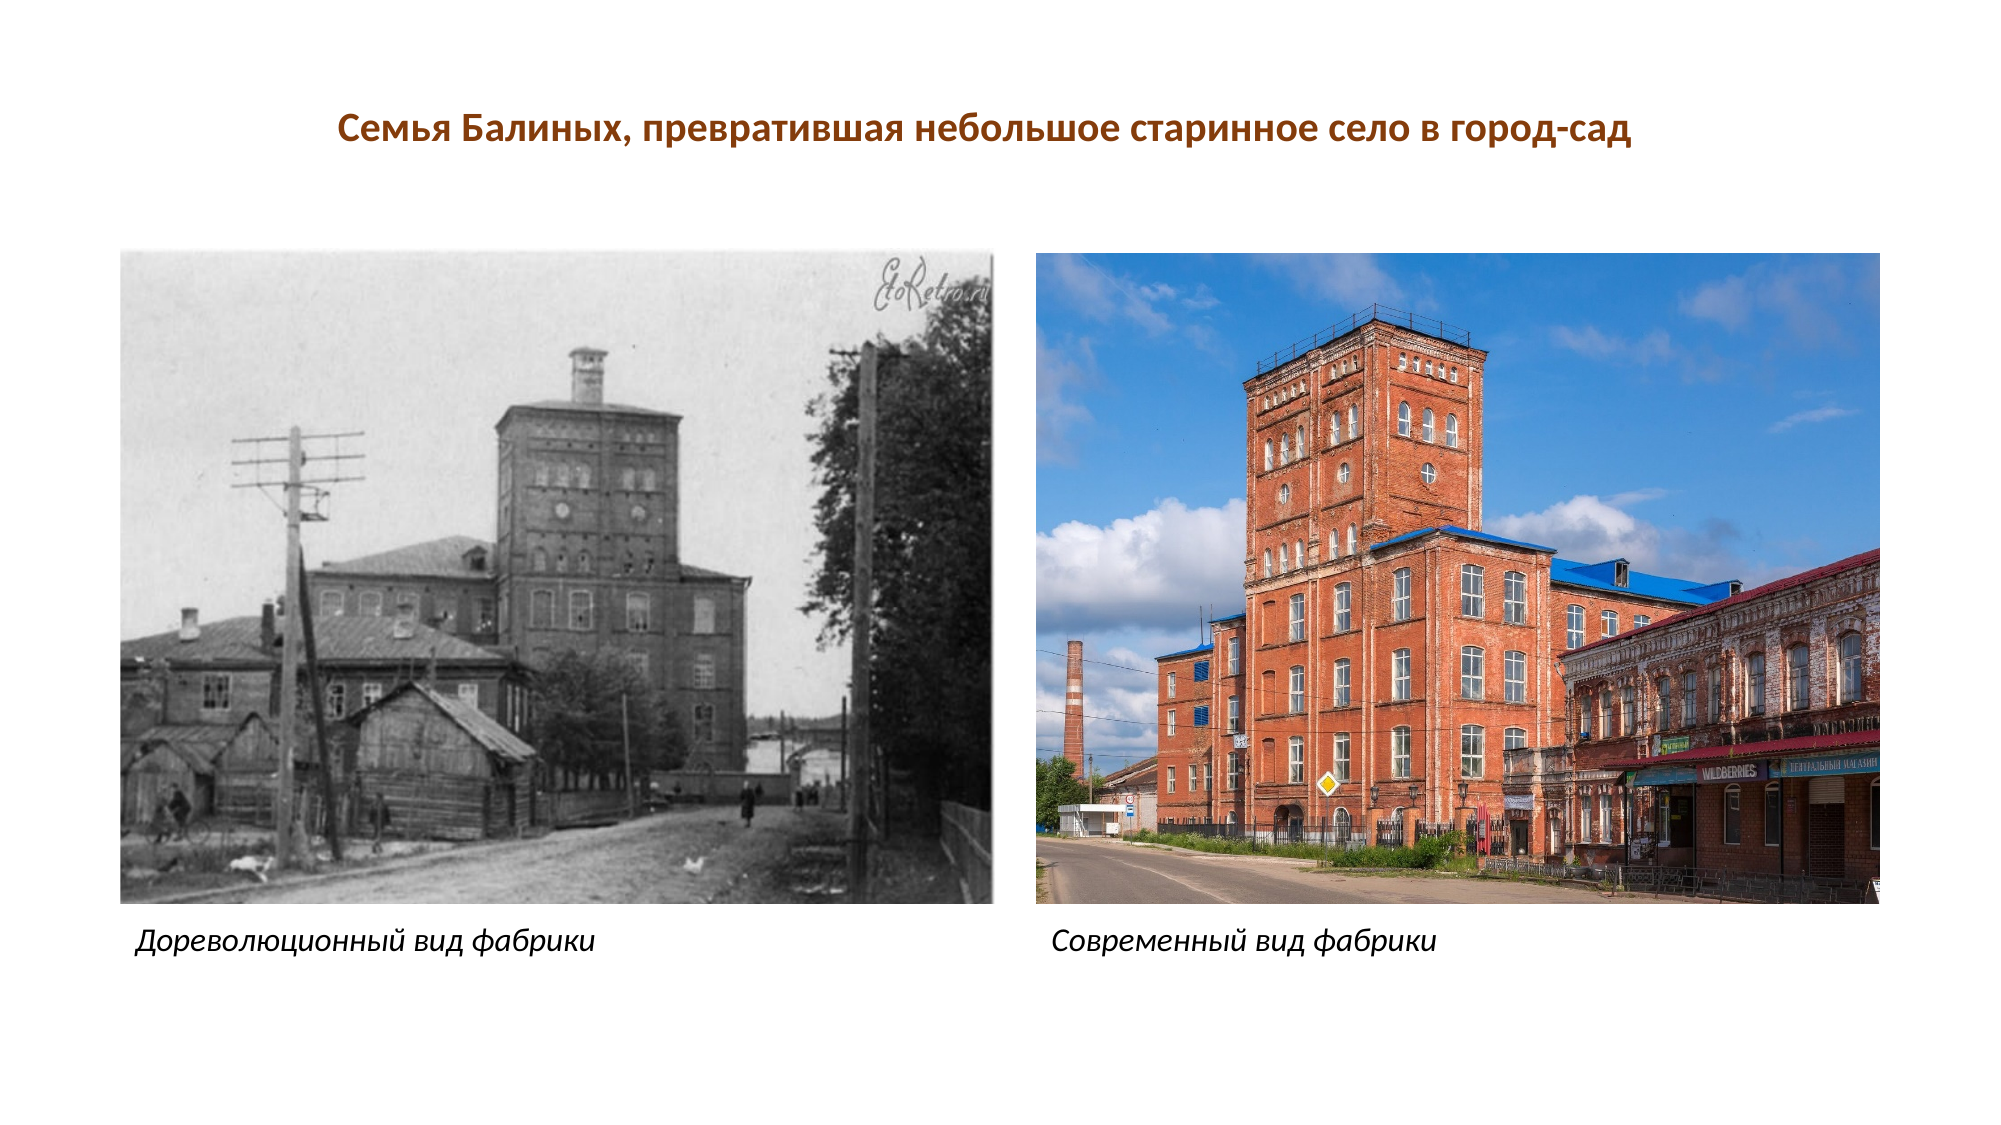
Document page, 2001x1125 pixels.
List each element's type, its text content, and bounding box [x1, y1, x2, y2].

text_box Семья Балиных, превратившая небольшое старинное село в город-сад [323, 92, 1677, 158]
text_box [120, 248, 1880, 967]
